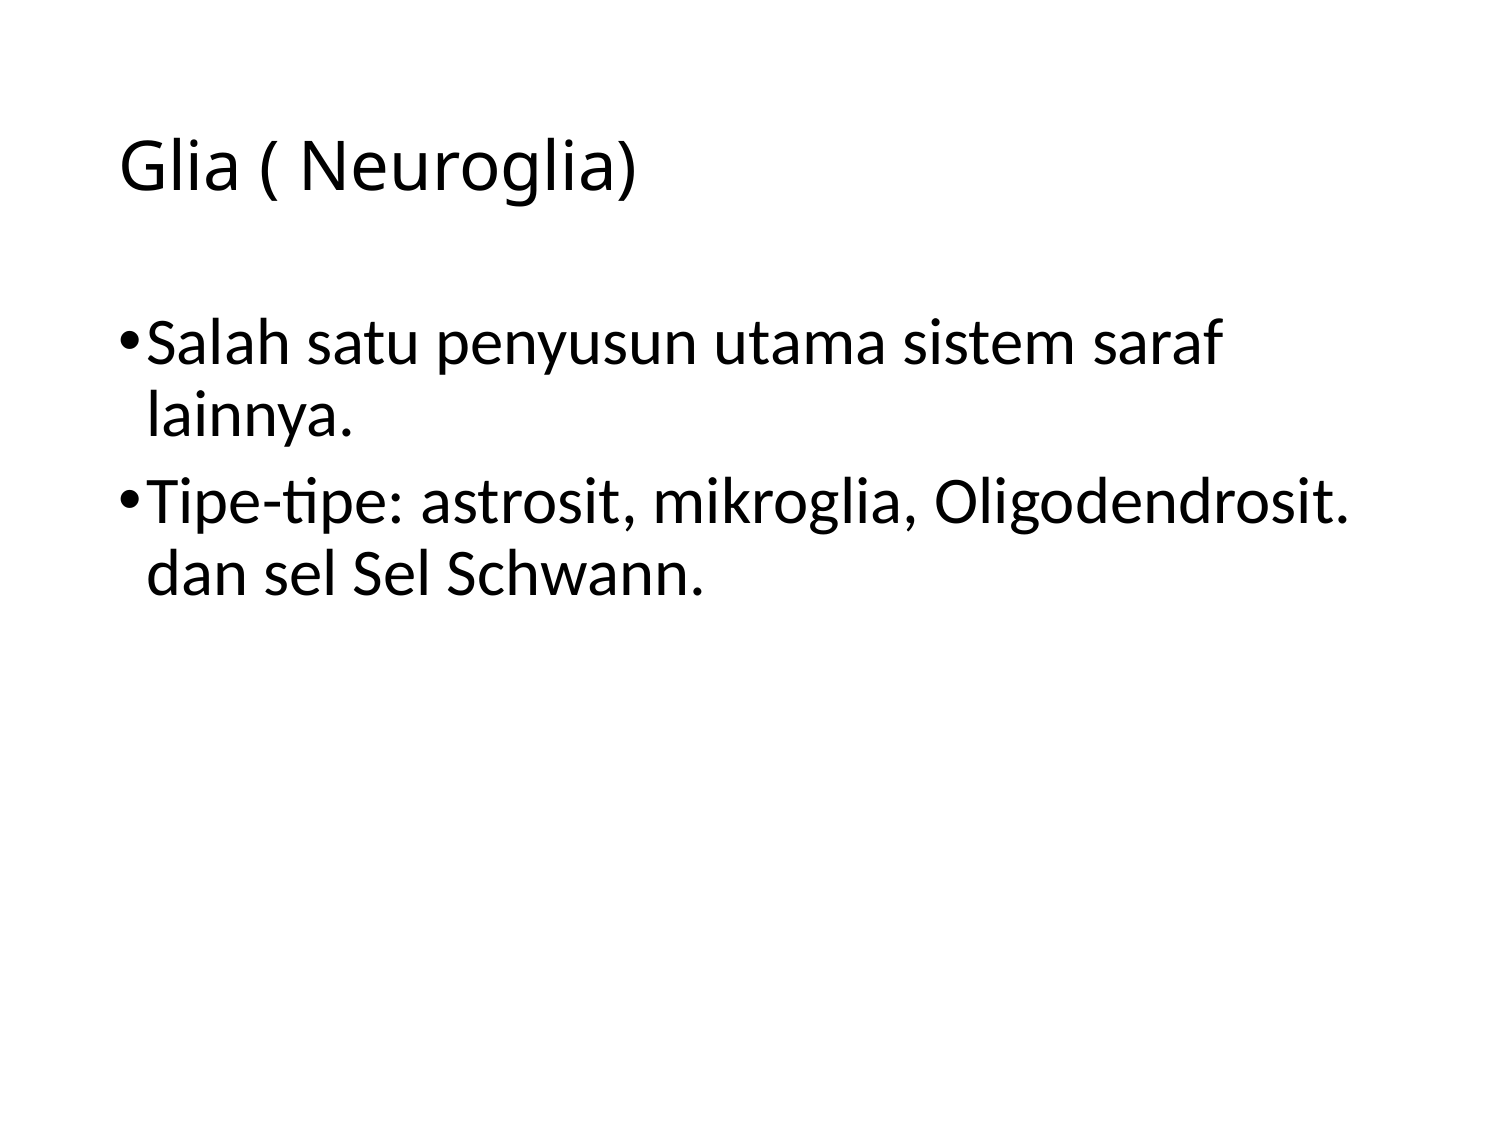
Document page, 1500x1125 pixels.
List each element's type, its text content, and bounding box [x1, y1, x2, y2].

title Glia ( Neuroglia) [103, 59, 1397, 278]
list Salah satu penyusun utama sistem saraf lainnya. Tipe-tipe: astrosit, mikroglia, Oligodendrosit. dan sel Sel Schwann. [103, 299, 1397, 1014]
